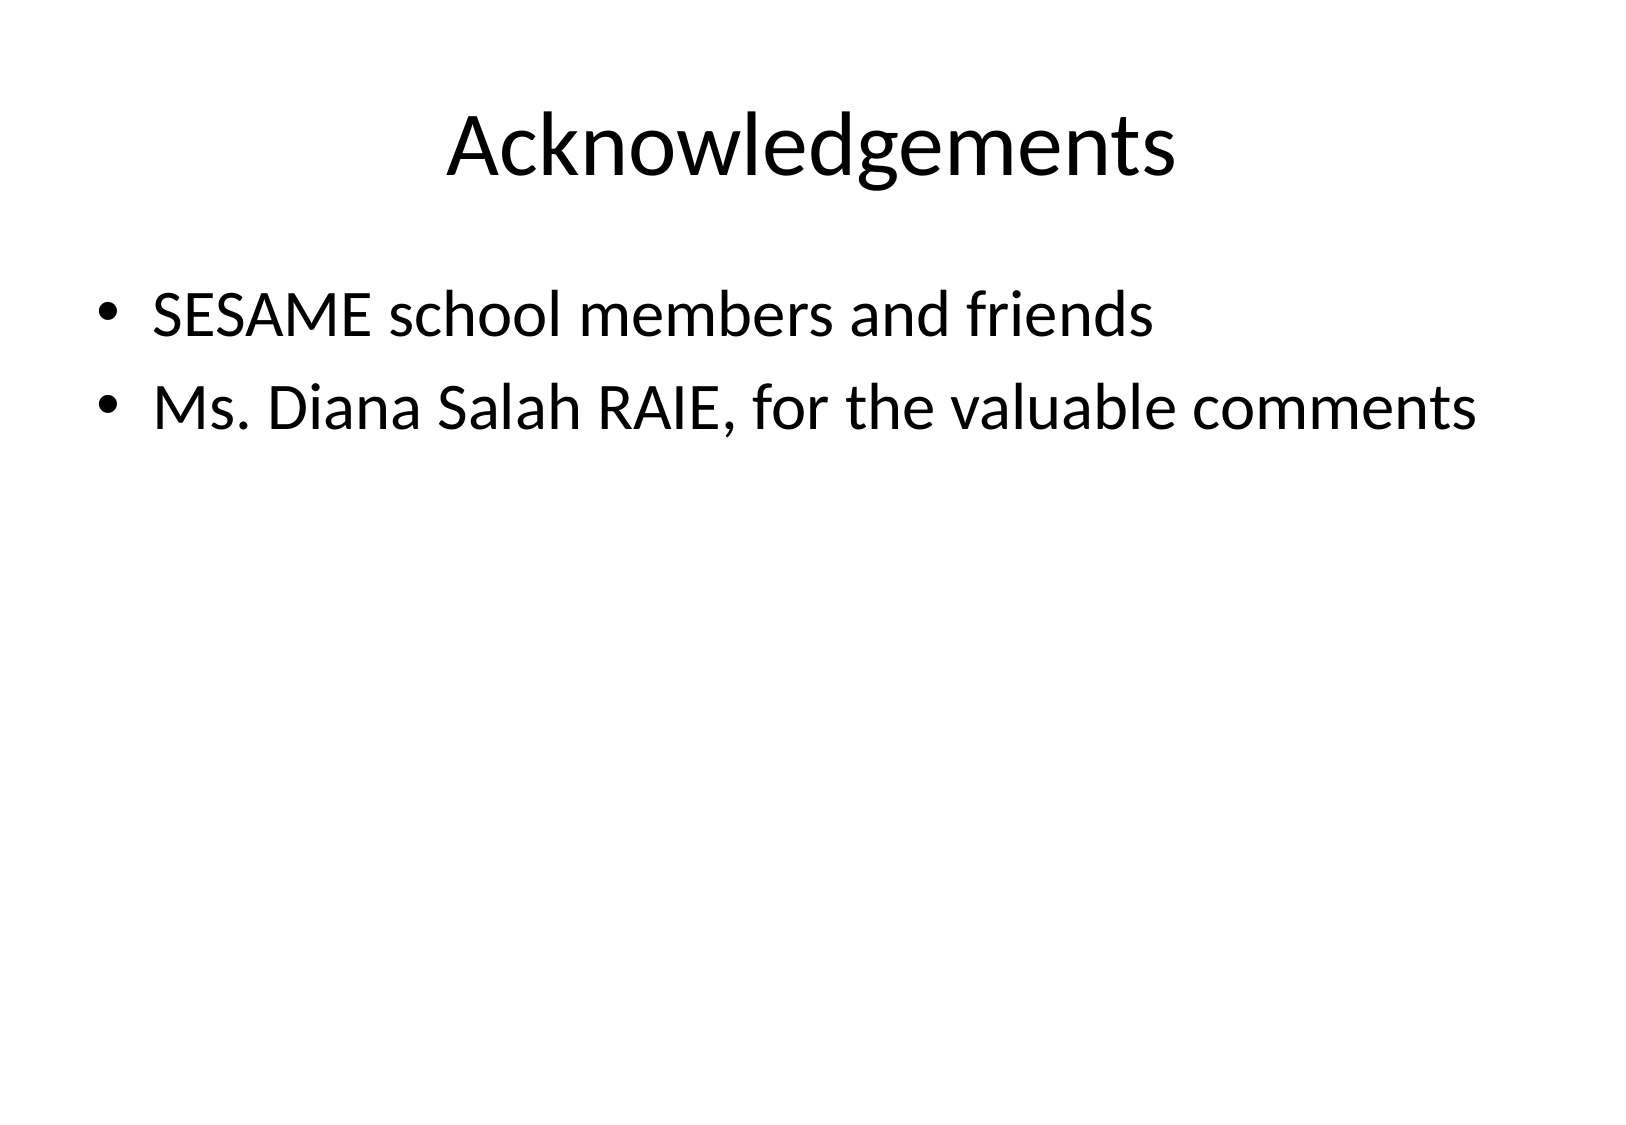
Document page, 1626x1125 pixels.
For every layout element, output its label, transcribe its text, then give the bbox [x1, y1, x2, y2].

title Acknowledgements [81, 45, 1544, 233]
list SESAME school members and friends Ms. Diana Salah RAIE, for the valuable comments [81, 262, 1544, 1005]
